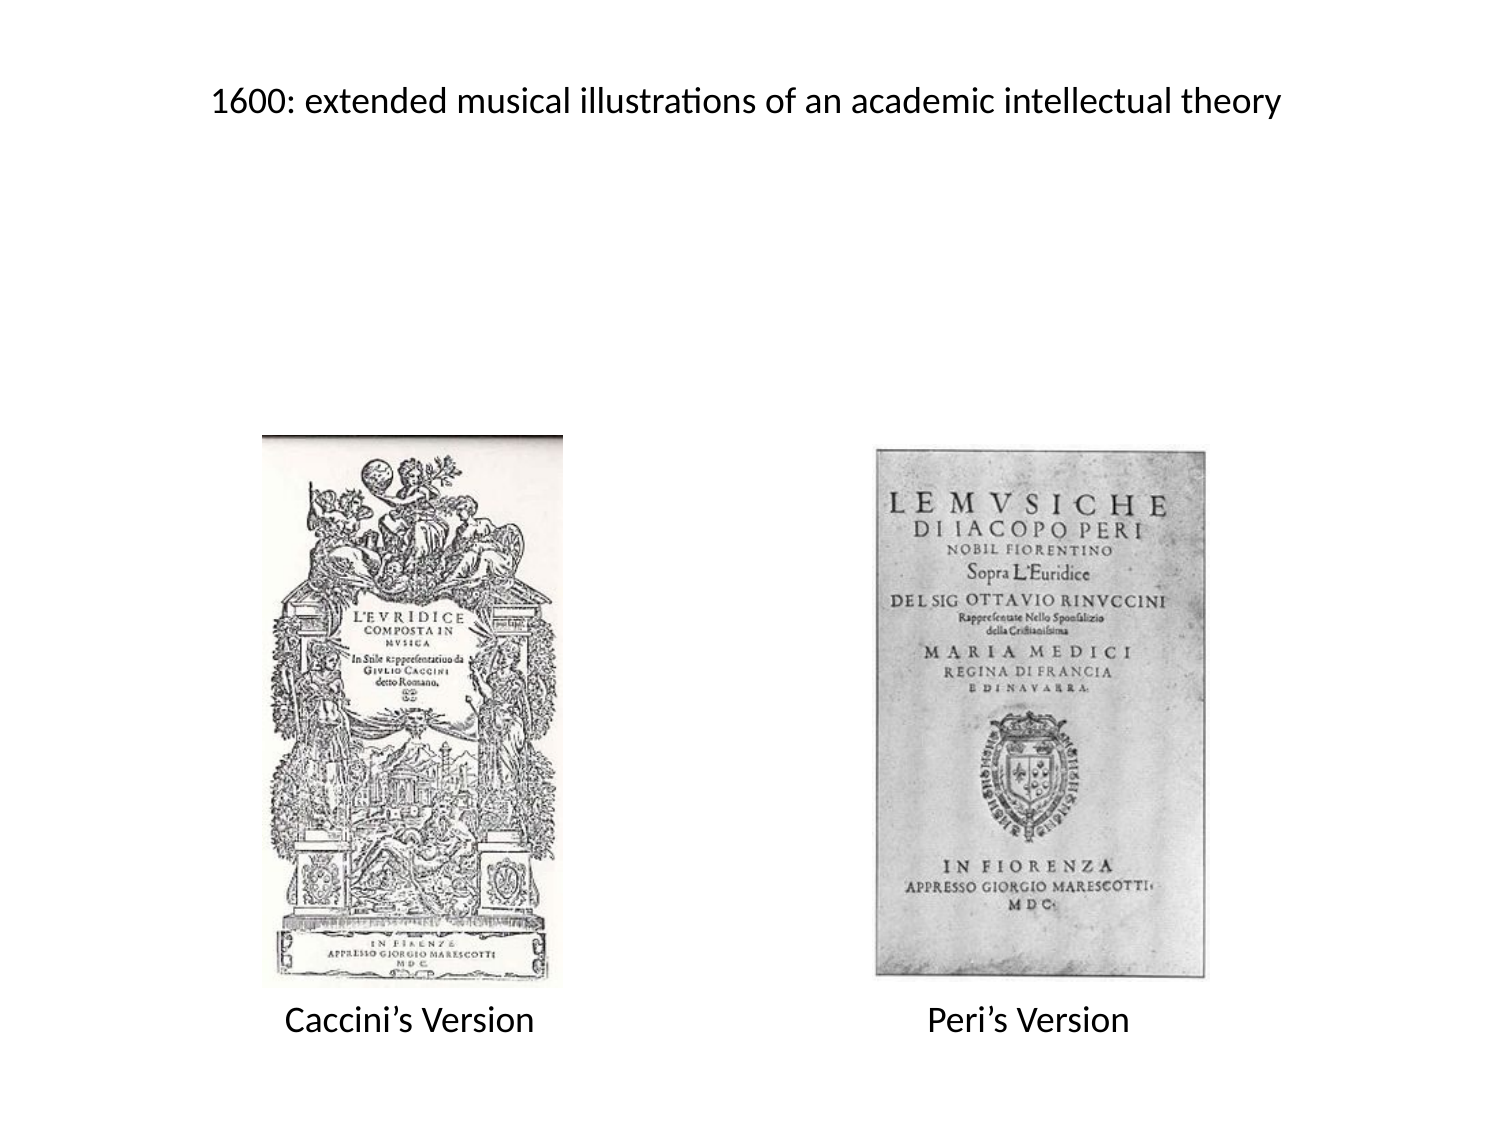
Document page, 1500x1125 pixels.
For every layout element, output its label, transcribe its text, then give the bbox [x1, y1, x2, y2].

text_box 1600: extended musical illustrations of an academic intellectual theory [174, 68, 1319, 129]
text_box Peri’s Version [912, 990, 1150, 1048]
picture [262, 434, 563, 988]
text_box Caccini’s Version [270, 987, 608, 1048]
picture [872, 444, 1211, 983]
